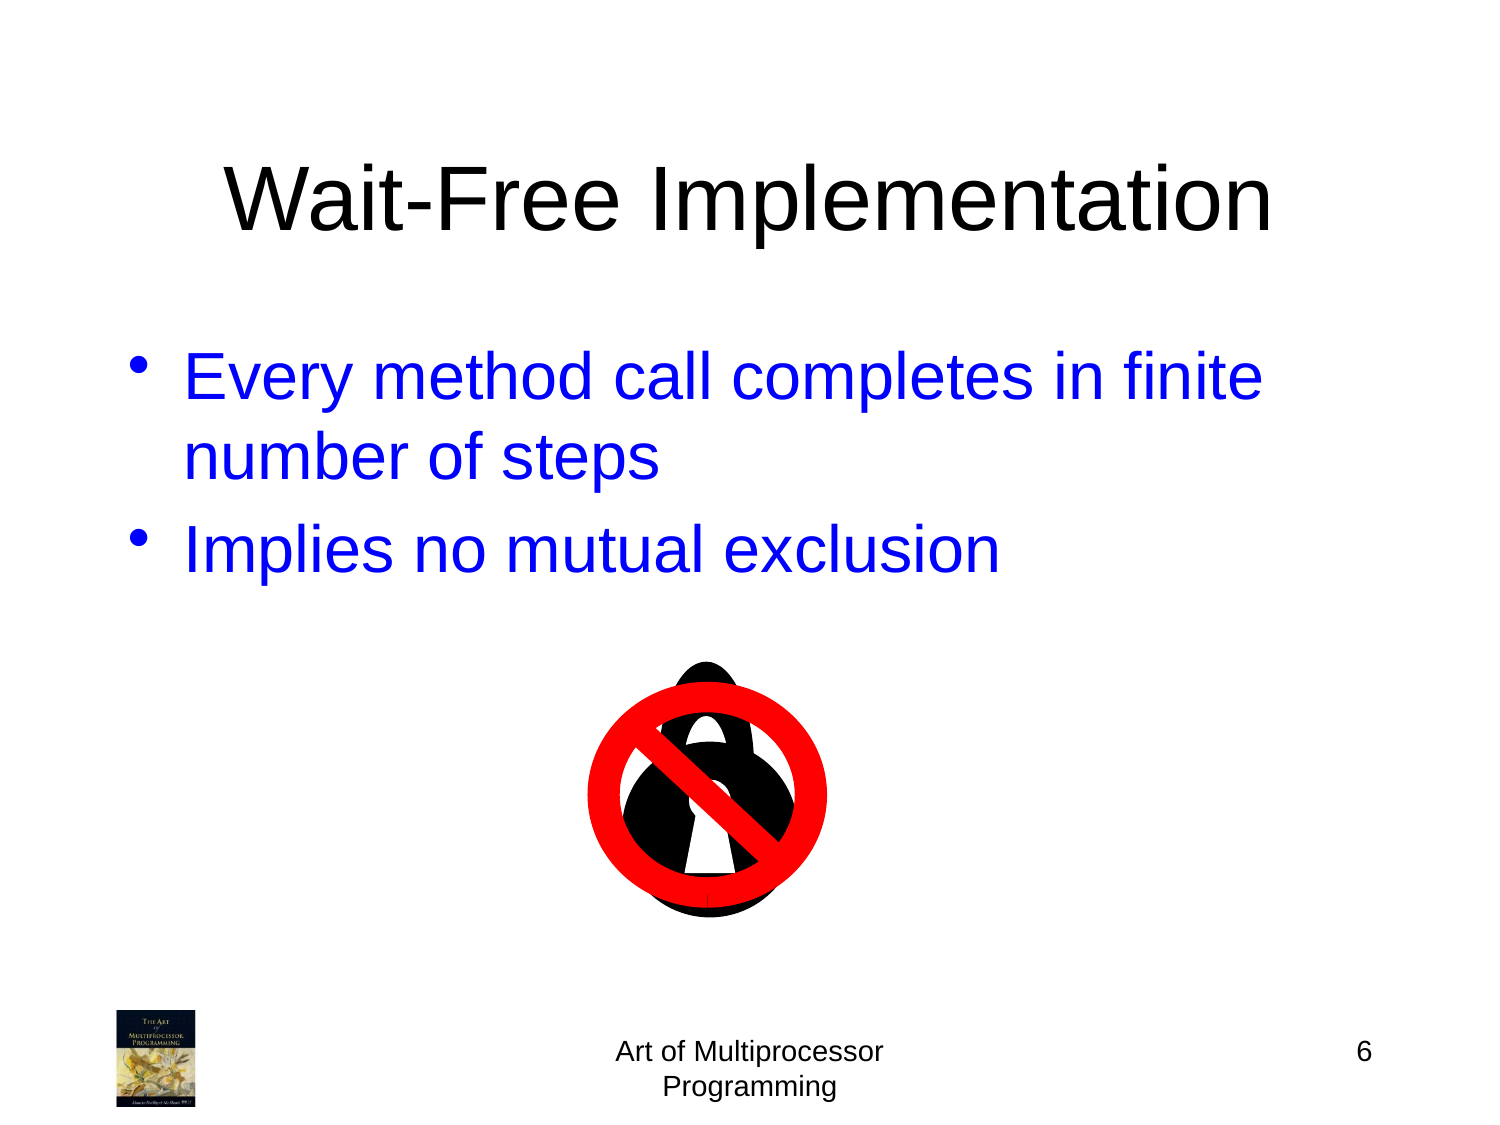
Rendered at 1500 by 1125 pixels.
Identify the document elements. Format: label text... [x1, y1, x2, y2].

picture [107, 1010, 204, 1107]
list Every method call completes in finite number of steps Implies no mutual exclusion [112, 324, 1388, 1000]
title Wait-Free Implementation [112, 99, 1388, 288]
footer Art of Multiprocessor Programming [512, 1025, 988, 1100]
slide_number 6 [1074, 1024, 1388, 1101]
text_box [587, 662, 828, 917]
